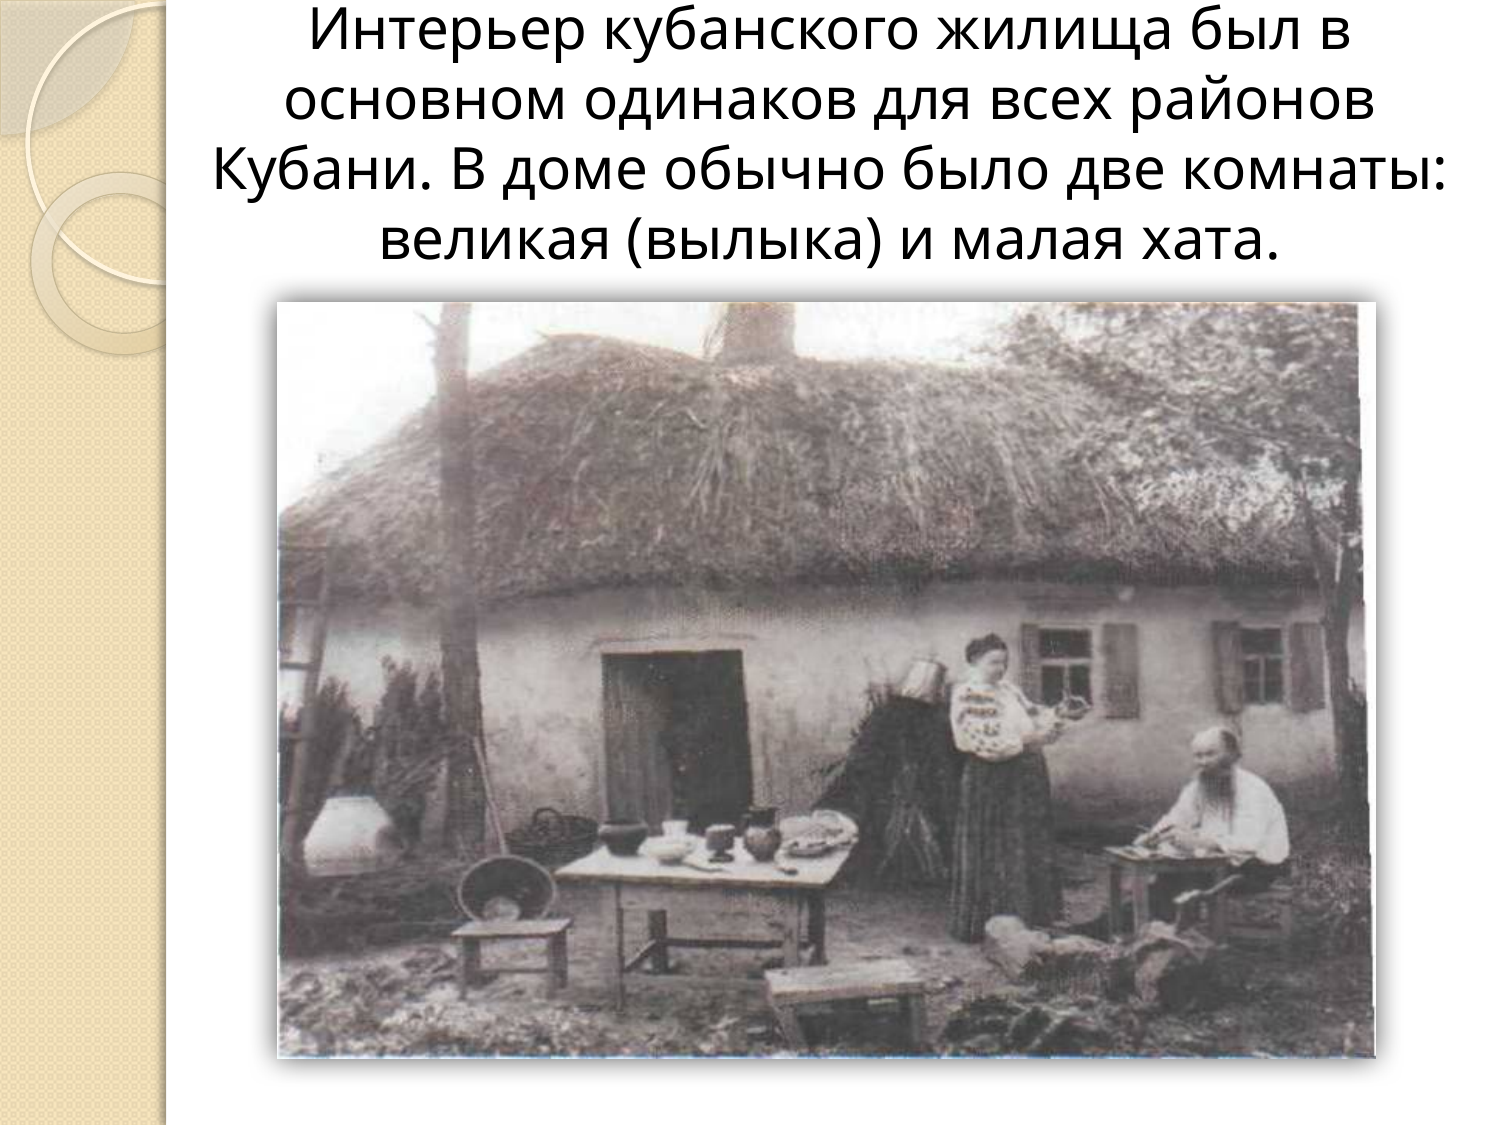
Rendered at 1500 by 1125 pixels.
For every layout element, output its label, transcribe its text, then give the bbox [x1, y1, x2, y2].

title Интерьер кубанского жилища был в основном одинаков для всех районов Кубани. В доме обычно было две комнаты: великая (вылыка) и малая хата. [159, 19, 1500, 244]
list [277, 302, 1377, 1059]
